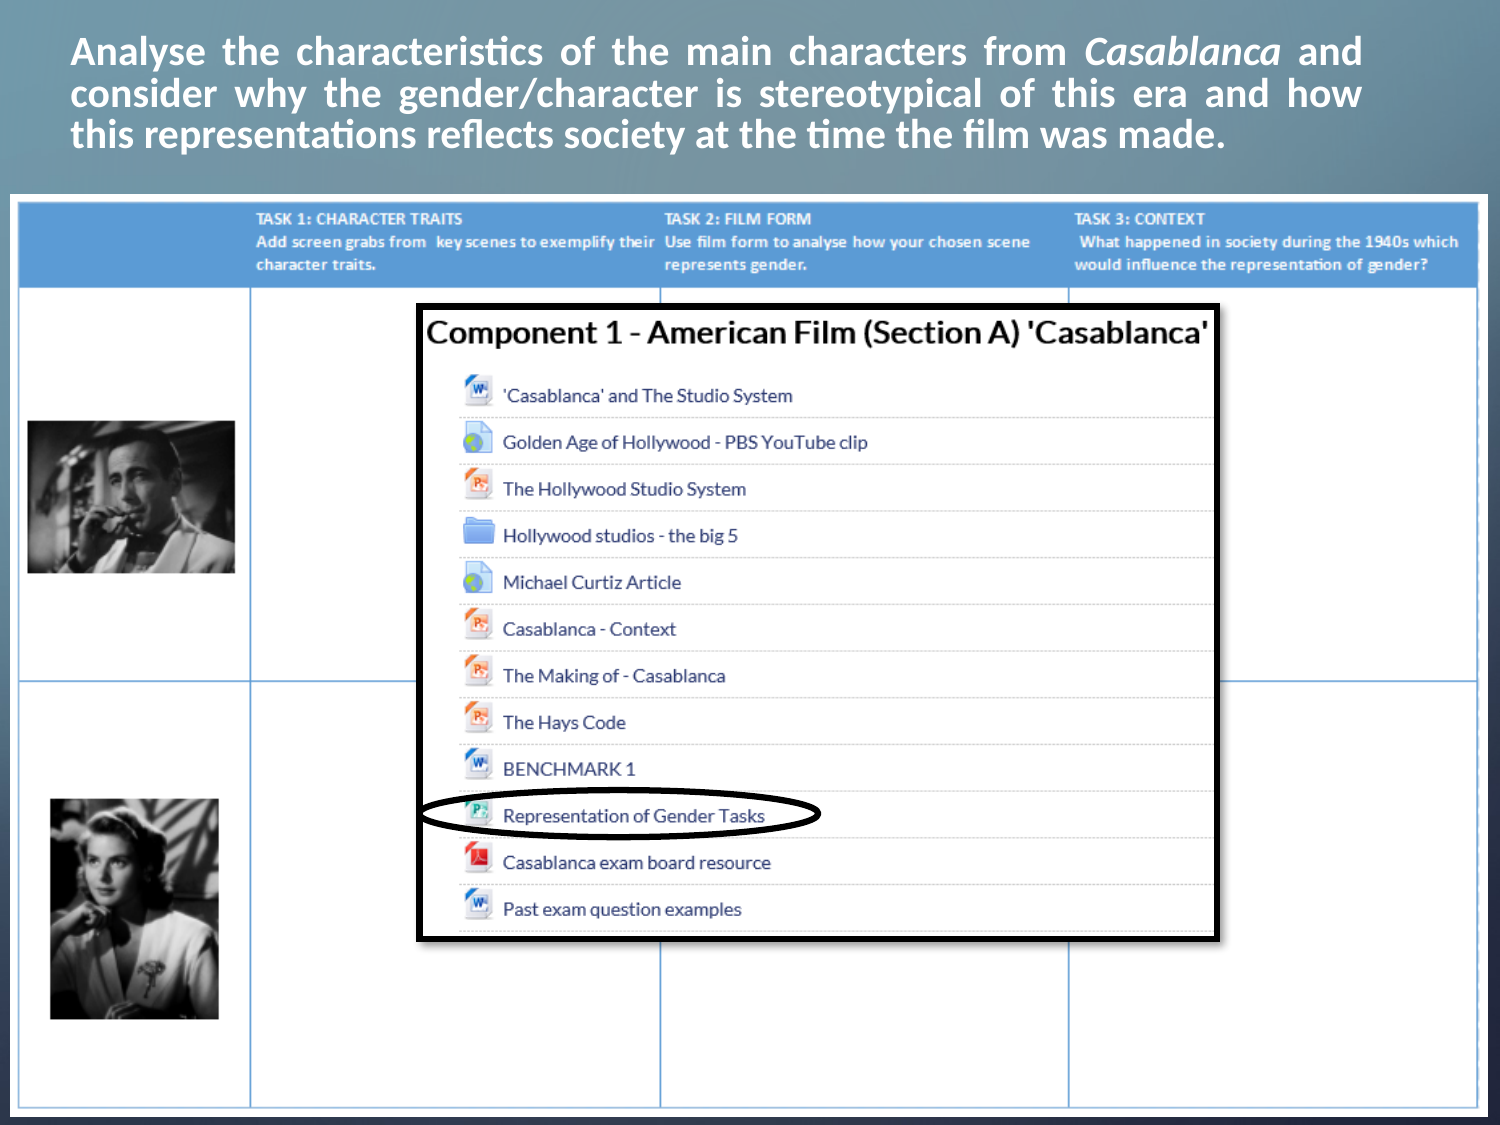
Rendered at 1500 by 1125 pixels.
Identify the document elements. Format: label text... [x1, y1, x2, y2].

table_header Analyse the characteristics of the main characters from Casablanca and consider why the gender/character is stereotypical of this era and how this representations reflects society at the time the film was made. [55, 27, 1378, 194]
picture [10, 194, 1489, 1117]
